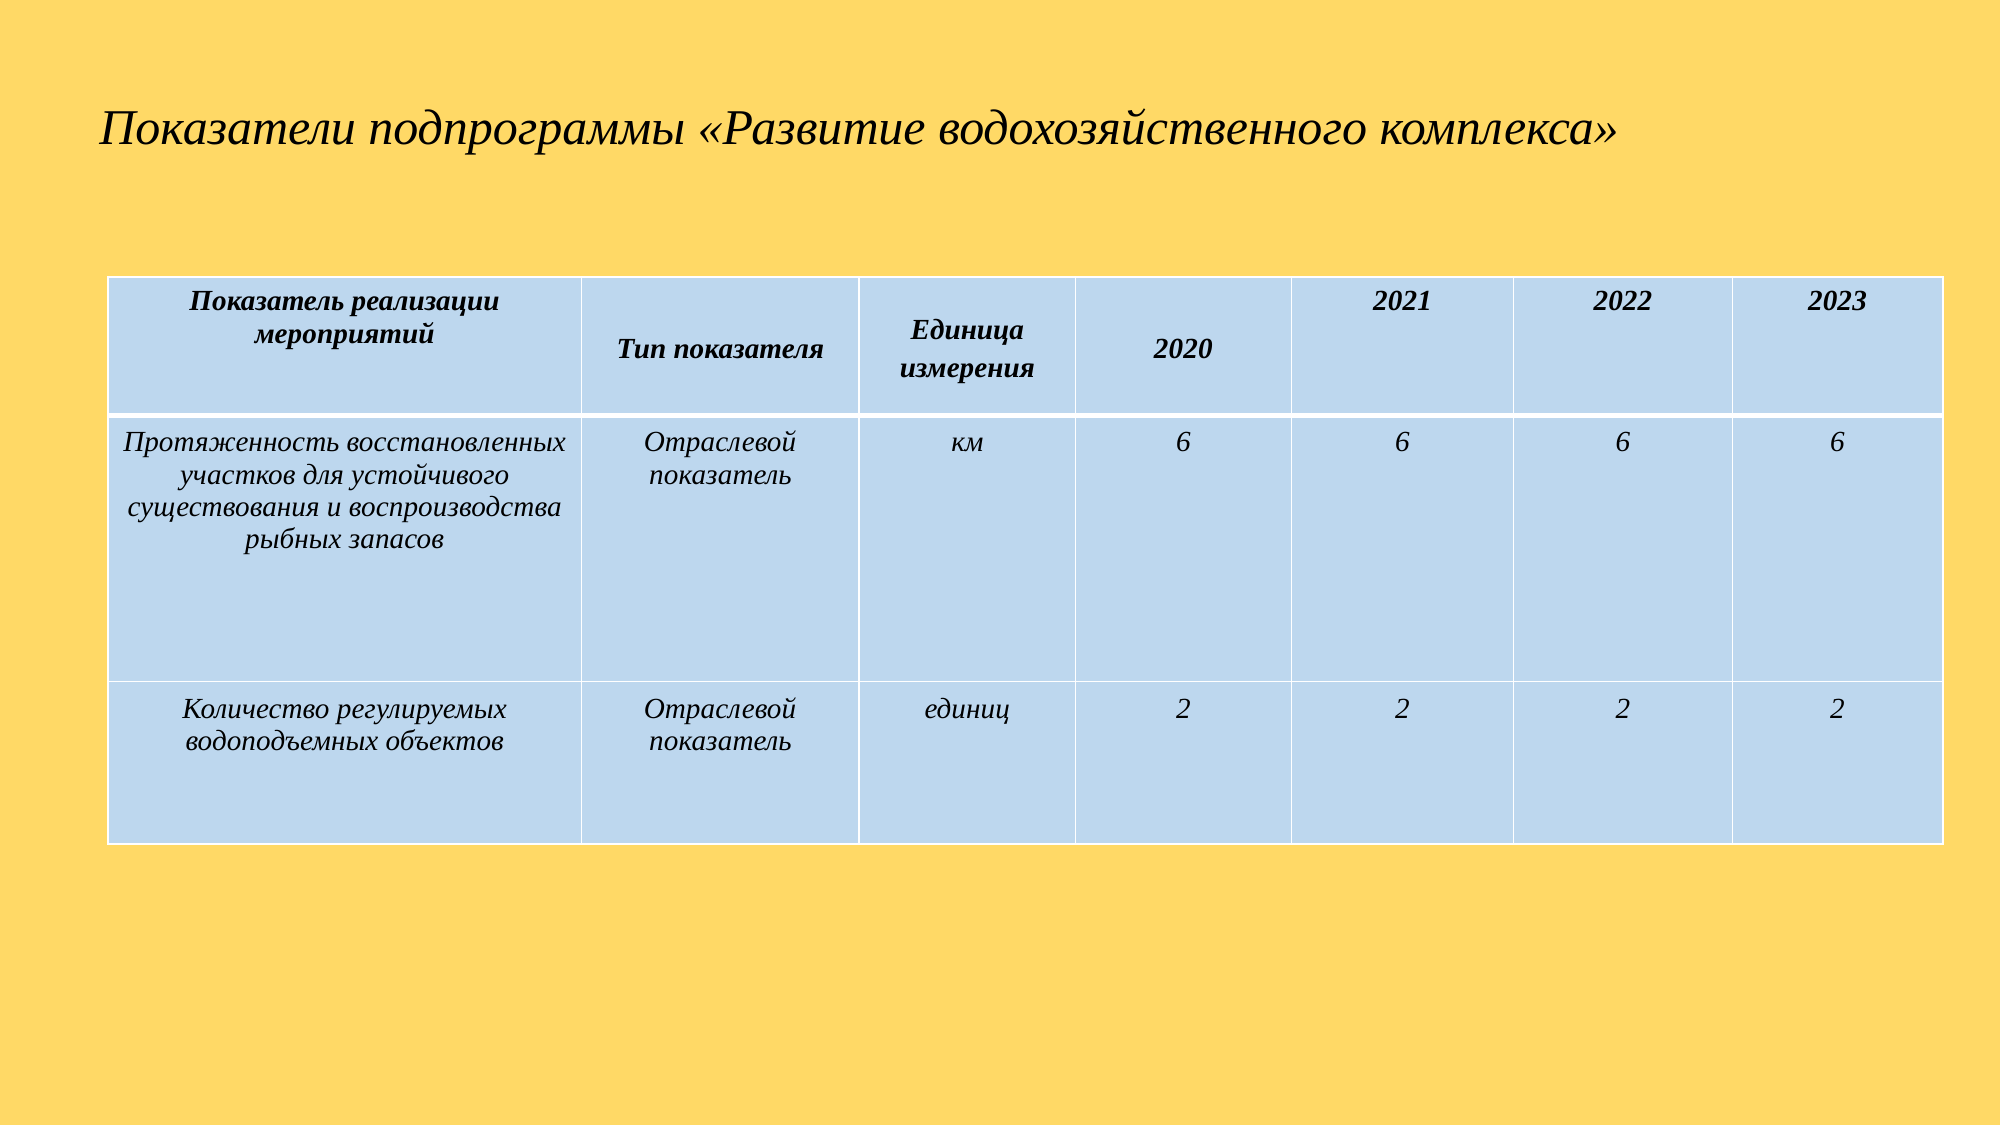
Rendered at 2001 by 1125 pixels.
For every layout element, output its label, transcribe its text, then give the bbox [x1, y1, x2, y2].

table_cell 6 [1076, 418, 1291, 681]
title Показатели подпрограммы «Развитие водохозяйственного комплекса» [84, 8, 1872, 250]
table_cell 2 [1733, 682, 1942, 843]
table_header Единица измерения [860, 278, 1075, 413]
table_cell Отраслевой показатель [582, 418, 858, 681]
table_cell 6 [1514, 418, 1732, 681]
table_cell 2 [1514, 682, 1732, 843]
table_header 2023 [1733, 278, 1942, 413]
table_header Тип показателя [582, 278, 858, 413]
table_cell 6 [1292, 418, 1513, 681]
table_cell км [860, 418, 1075, 681]
table_cell 6 [1733, 418, 1942, 681]
table_header 2021 [1292, 278, 1513, 413]
table_header Показатель реализации мероприятий [109, 278, 581, 413]
table_cell 2 [1292, 682, 1513, 843]
table_cell Количество регулируемых водоподъемных объектов [109, 682, 581, 843]
table_header 2022 [1514, 278, 1732, 413]
table_header 2020 [1076, 278, 1291, 413]
table_cell Протяженность восстановленных участков для устойчивого существования и воспроизводства рыбных запасов [109, 418, 581, 681]
table_cell Отраслевой показатель [582, 682, 858, 843]
table_cell единиц [860, 682, 1075, 843]
table_cell 2 [1076, 682, 1291, 843]
